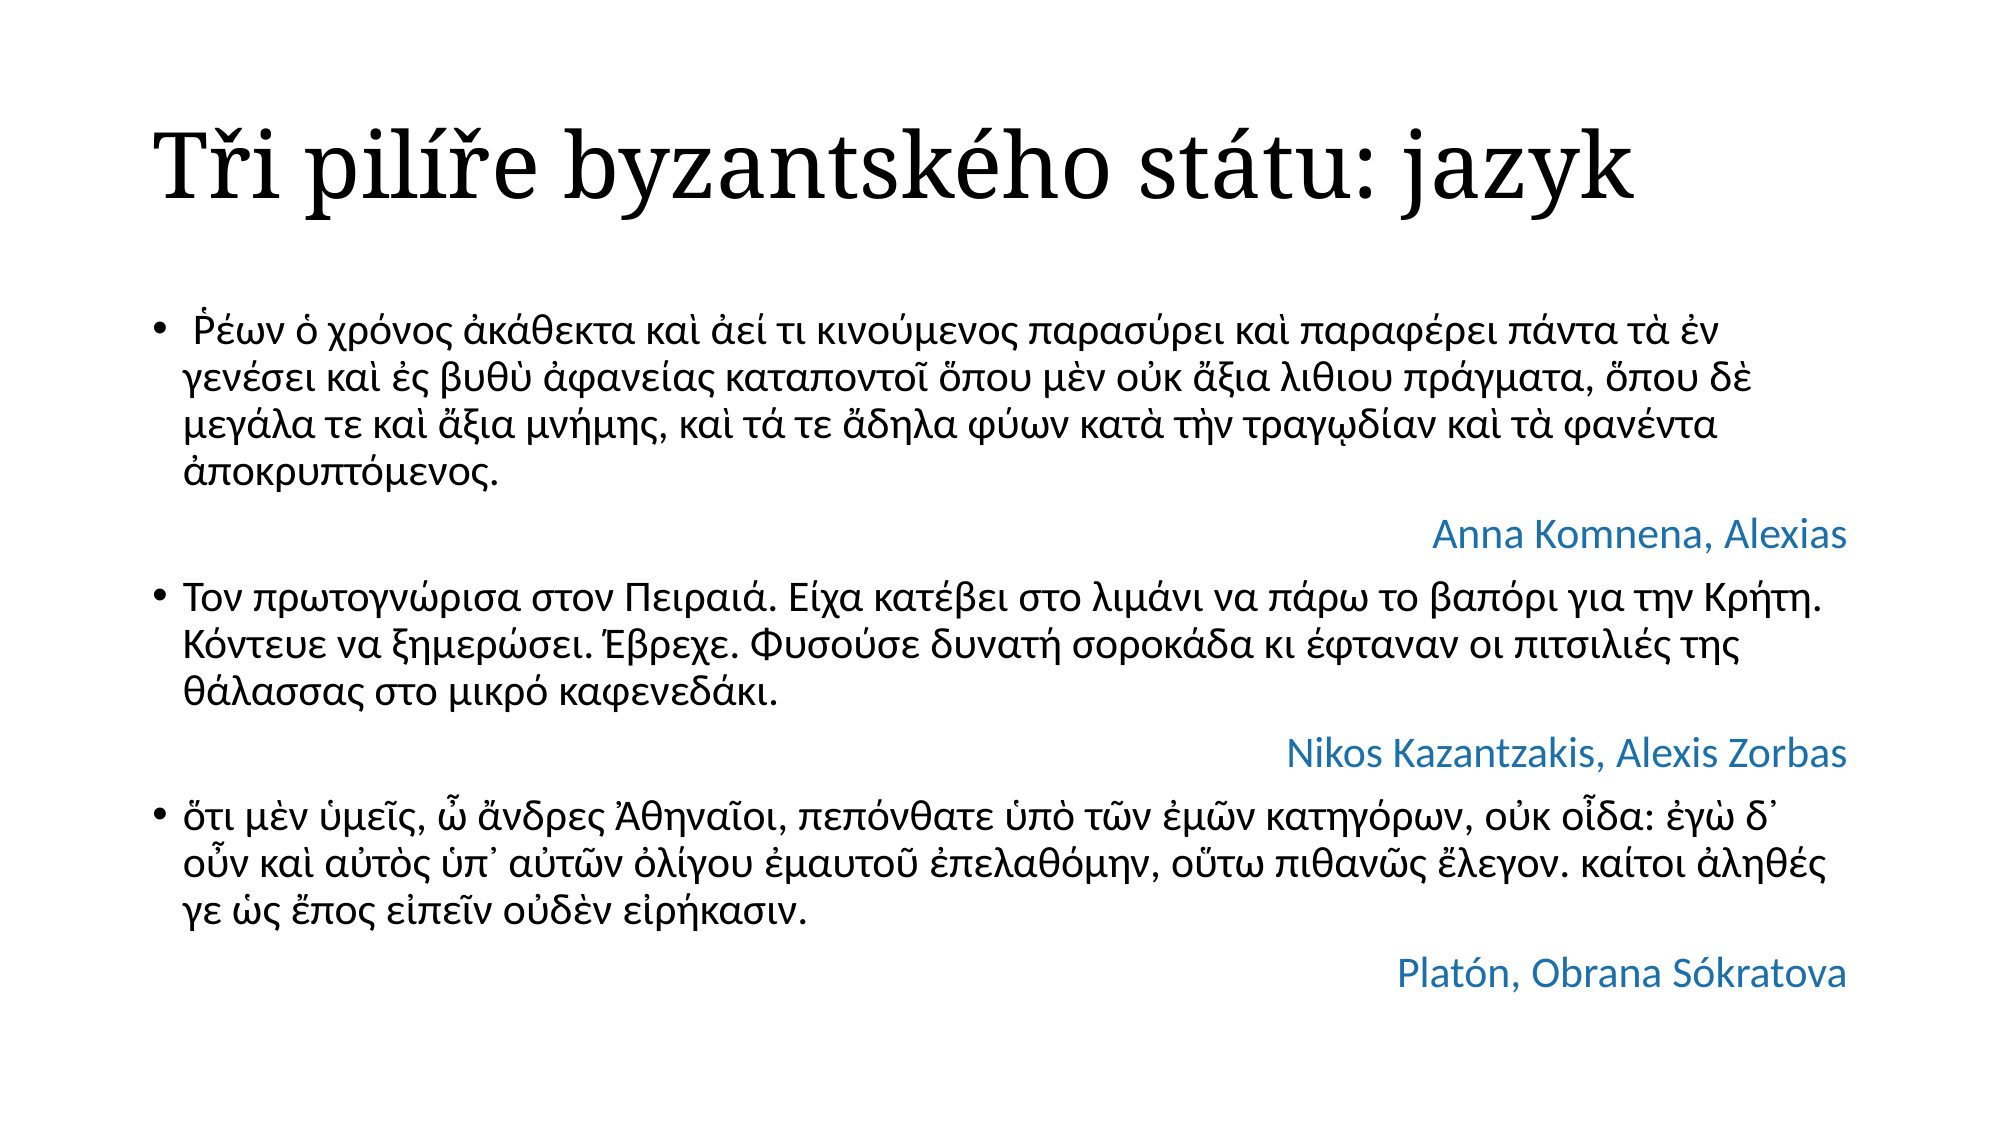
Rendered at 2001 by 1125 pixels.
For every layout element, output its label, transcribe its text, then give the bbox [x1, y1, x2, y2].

title Tři pilíře byzantského státu: jazyk [137, 59, 1863, 278]
list Ῥέων ὁ χρόνος ἀκάθεκτα καὶ ἀεί τι κινούμενος παρασύρει καὶ παραφέρει πάντα τὰ ἐν γενέσει καὶ ἐς βυθὺ ἀφανείας καταποντοῖ ὅπου μὲν οὐκ ἄξια λιθιου πράγματα, ὅπου δὲ μεγάλα τε καὶ ἄξια μνήμης, καὶ τά τε ἄδηλα φύων κατὰ τὴν τραγῳδίαν καὶ τὰ φανέντα ἀποκρυπτόμενος. Anna Komnena, Alexias Τον πρωτογνώρισα στον Πειραιά. Είχα κατέβει στο λιμάνι να πάρω το βαπόρι για την Κρήτη. Κόντευε να ξημερώσει. Έβρεχε. Φυσούσε δυνατή σοροκάδα κι έφταναν οι πιτσιλιές της θάλασσας στο μικρό καφενεδάκι. Nikos Kazantzakis, Alexis Zorbas ὅτι μὲν ὑμεῖς, ὦ ἄνδρες Ἀθηναῖοι, πεπόνθατε ὑπὸ τῶν ἐμῶν κατηγόρων, οὐκ οἶδα: ἐγὼ δ᾽ οὖν καὶ αὐτὸς ὑπ᾽ αὐτῶν ὀλίγου ἐμαυτοῦ ἐπελαθόμην, οὕτω πιθανῶς ἔλεγον. καίτοι ἀληθές γε ὡς ἔπος εἰπεῖν οὐδὲν εἰρήκασιν. Platón, Obrana Sókratova [137, 299, 1863, 1014]
